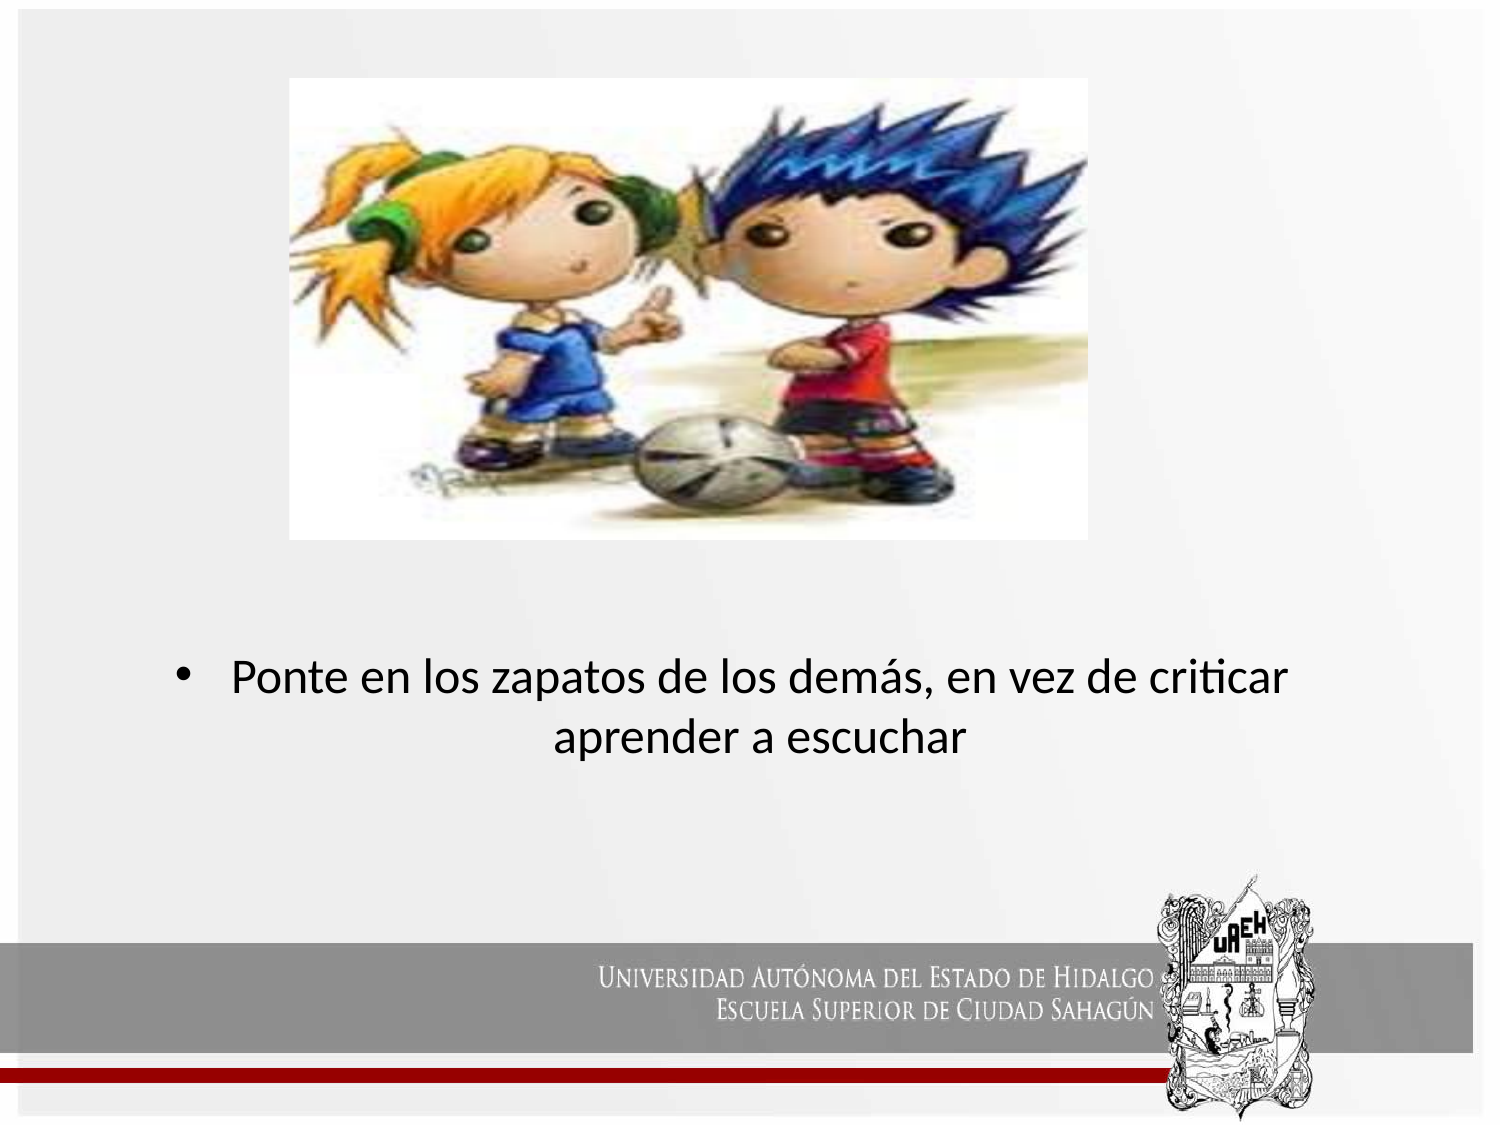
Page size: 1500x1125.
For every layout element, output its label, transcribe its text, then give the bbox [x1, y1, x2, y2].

text_box Ponte en los zapatos de los demás, en vez de criticar aprender a escuchar [123, 635, 1341, 768]
picture [0, 0, 1500, 1125]
list [75, 262, 1425, 1005]
